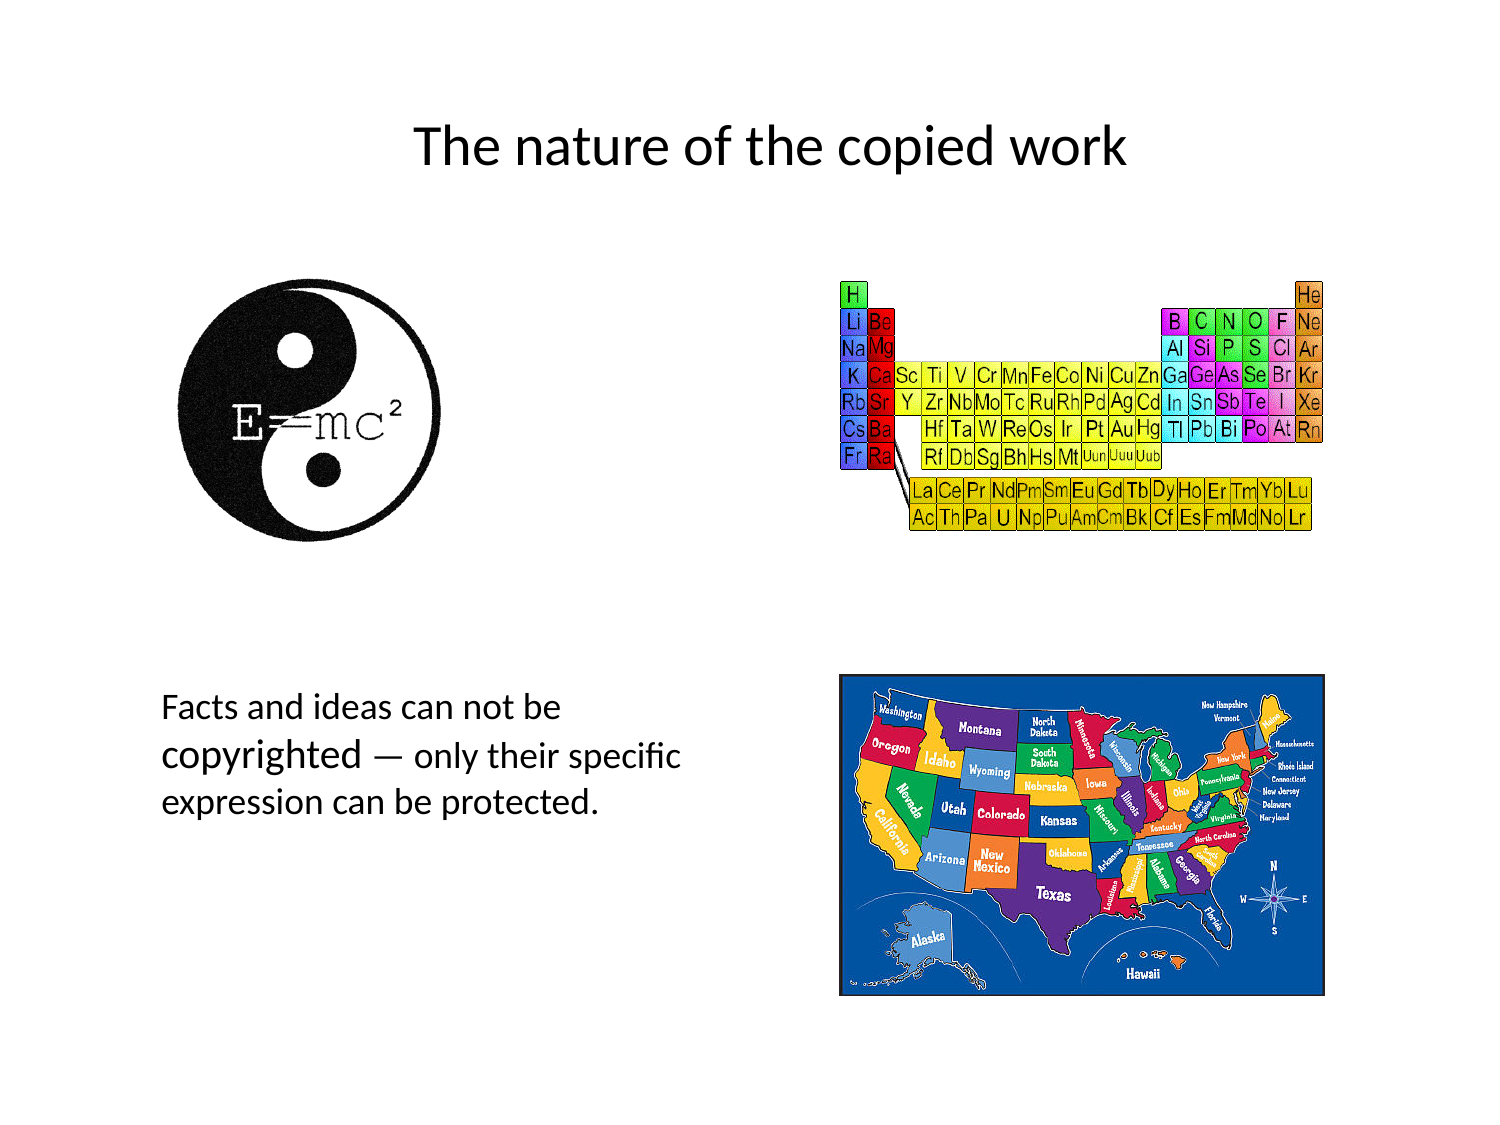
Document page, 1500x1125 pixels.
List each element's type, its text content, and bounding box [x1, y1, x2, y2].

text_box Facts and ideas can not be copyrighted — only their specific expression can be protected. [146, 674, 710, 830]
text_box The nature of the copied work [398, 100, 1143, 185]
picture [839, 278, 1325, 542]
picture [166, 267, 453, 553]
picture [839, 674, 1325, 996]
